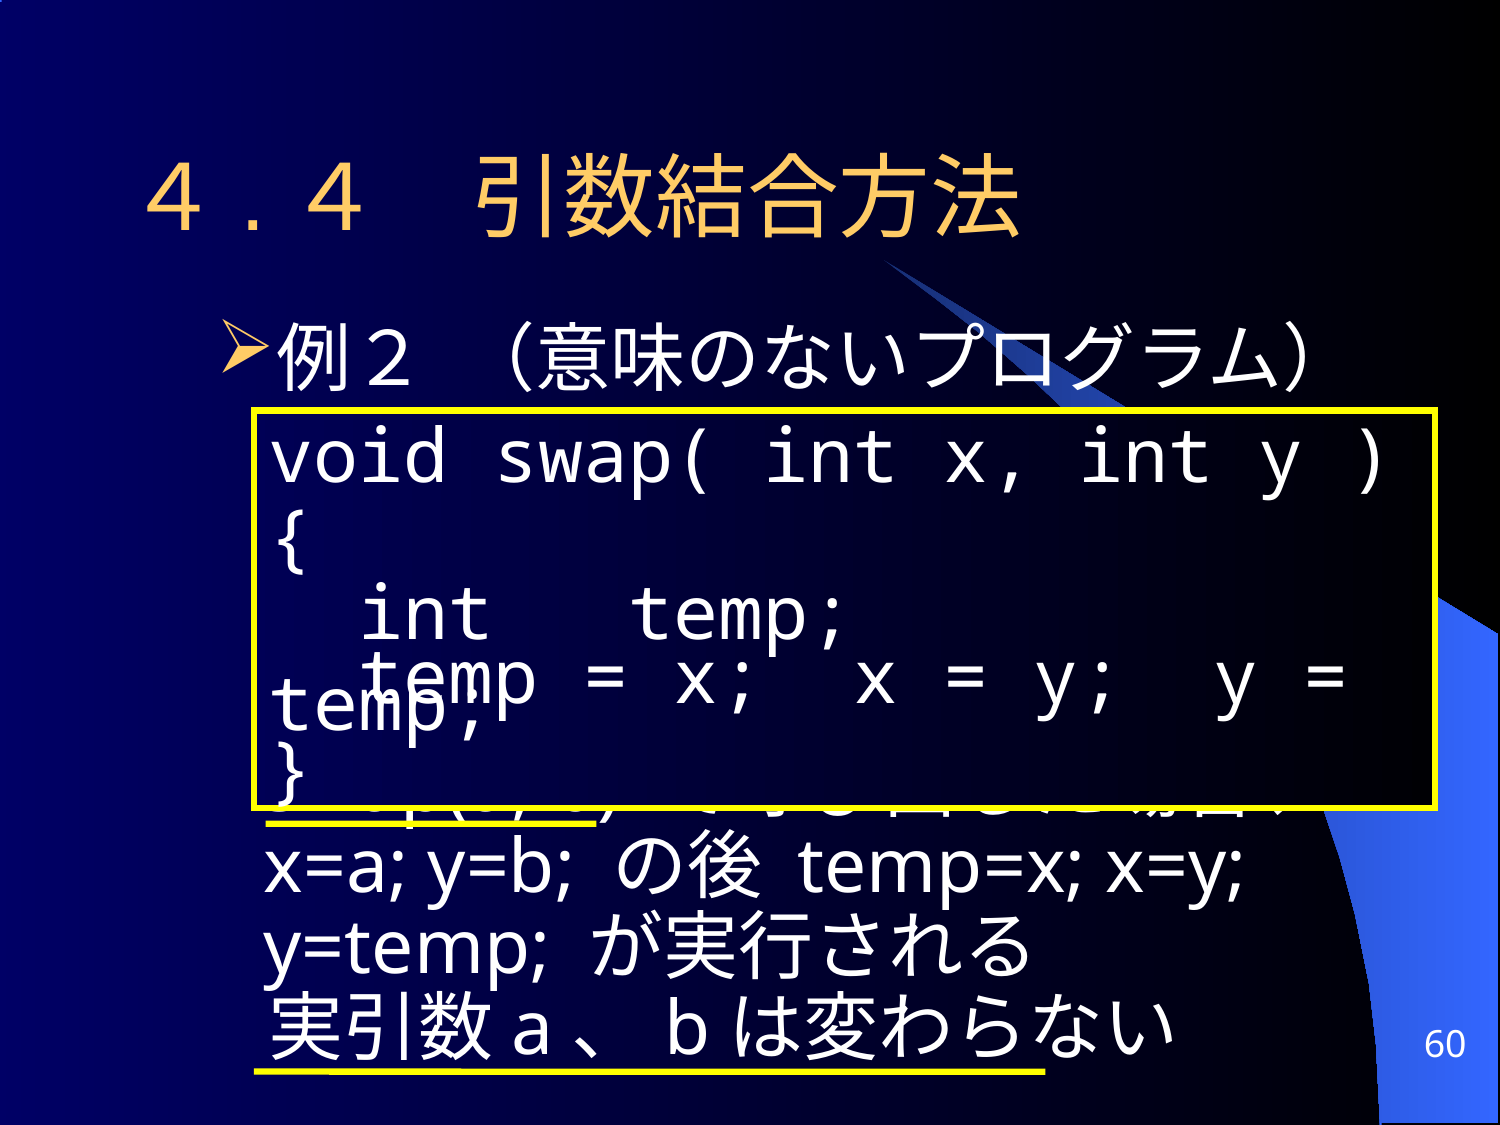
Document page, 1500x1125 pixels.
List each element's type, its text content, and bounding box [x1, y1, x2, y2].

title ４.４ 引数結合方法 [111, 99, 1438, 288]
text_box void swap( int x, int y ){ int temp; temp = x; x = y; y = temp; } [253, 410, 1436, 809]
list 例２ （意味のないプログラム） swap(a, b) で呼び出した場合、 x=a; y=b; の後 temp=x; x=y; y=temp; が実行される 実引数a、bは変わらない [111, 302, 1436, 1083]
text_box 60 [1328, 1008, 1482, 1071]
